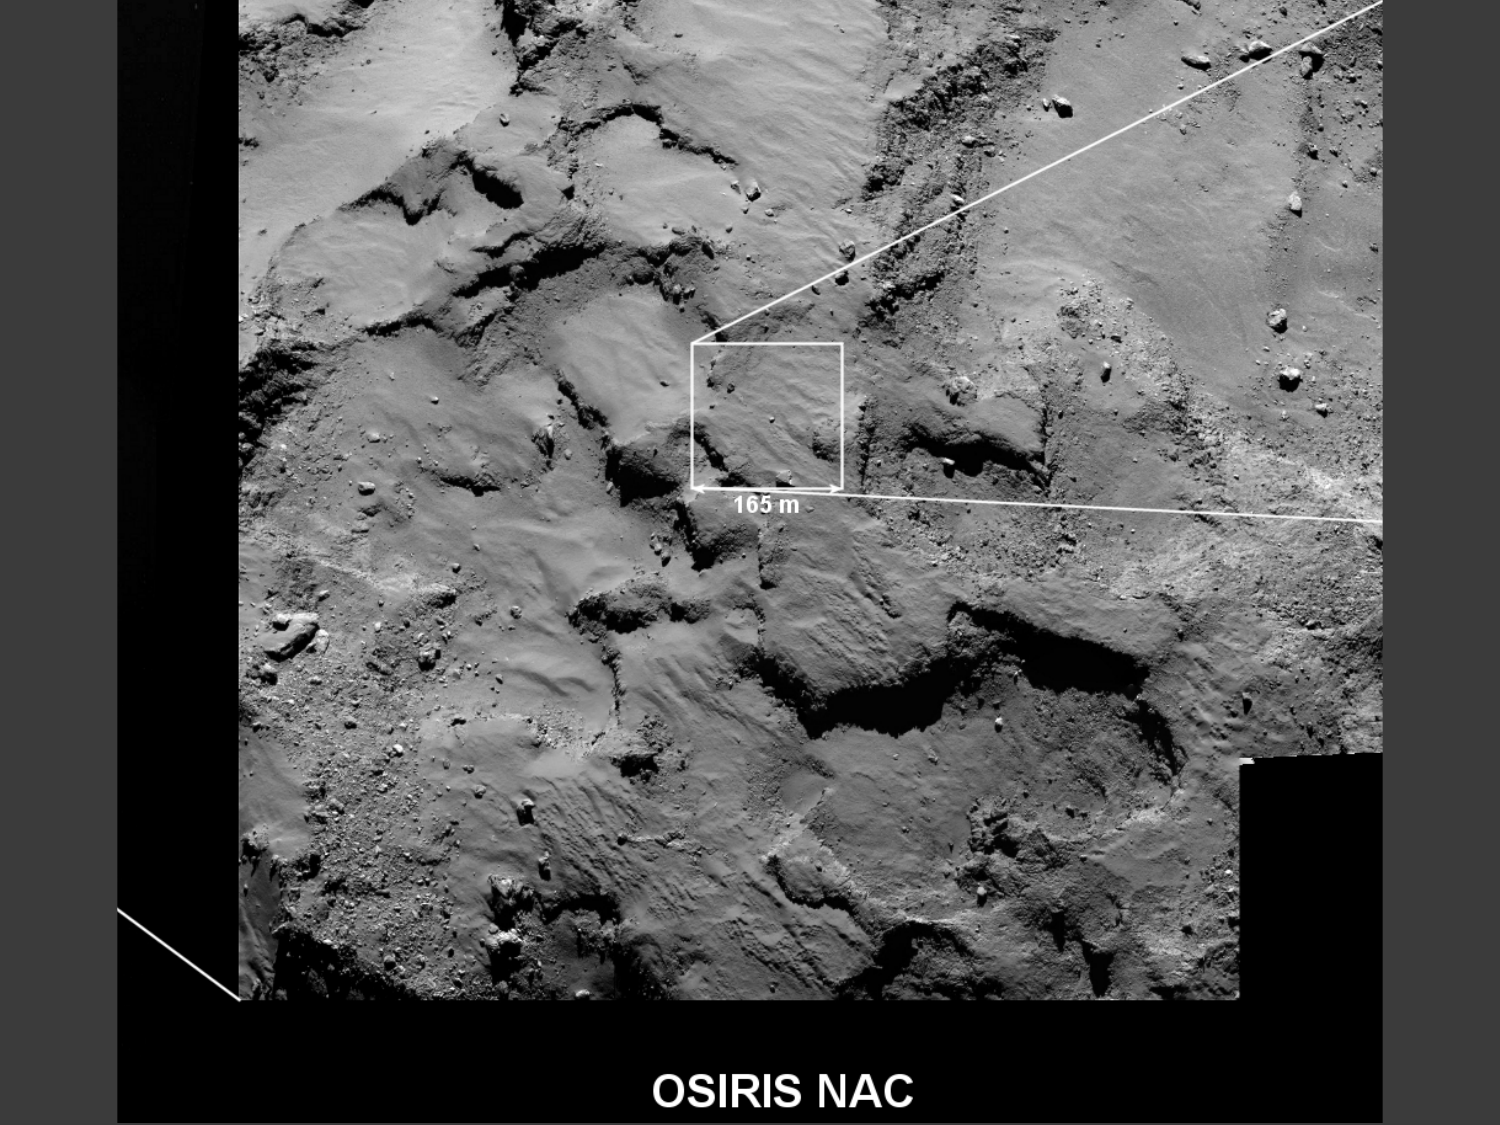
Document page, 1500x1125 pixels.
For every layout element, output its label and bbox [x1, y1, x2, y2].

picture [116, 0, 1383, 1123]
